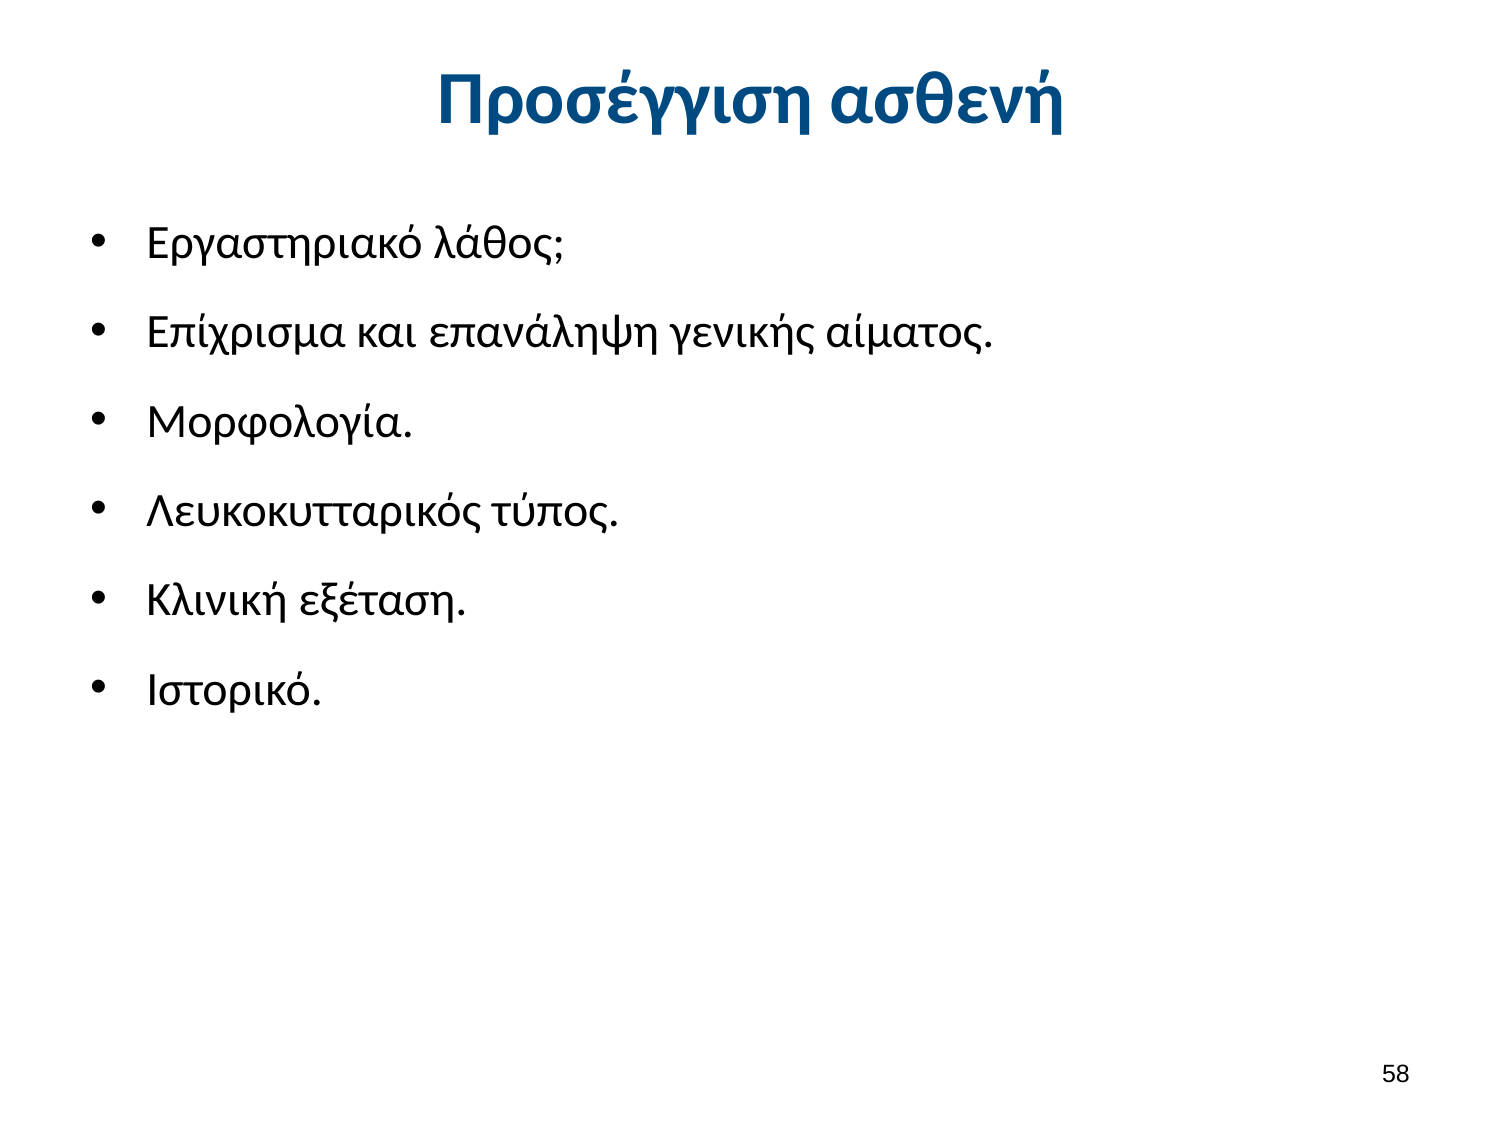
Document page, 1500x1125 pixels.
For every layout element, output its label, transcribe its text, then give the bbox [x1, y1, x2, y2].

slide_number 57 [1074, 1042, 1425, 1103]
title Προσέγγιση ασθενή [76, 19, 1427, 169]
list Εργαστηριακό λάθος; Επίχρισμα και επανάληψη γενικής αίματος. Μορφολογία. Λευκοκυτταρικός τύπος. Κλινική εξέταση. Ιστορικό. [75, 196, 1425, 1024]
